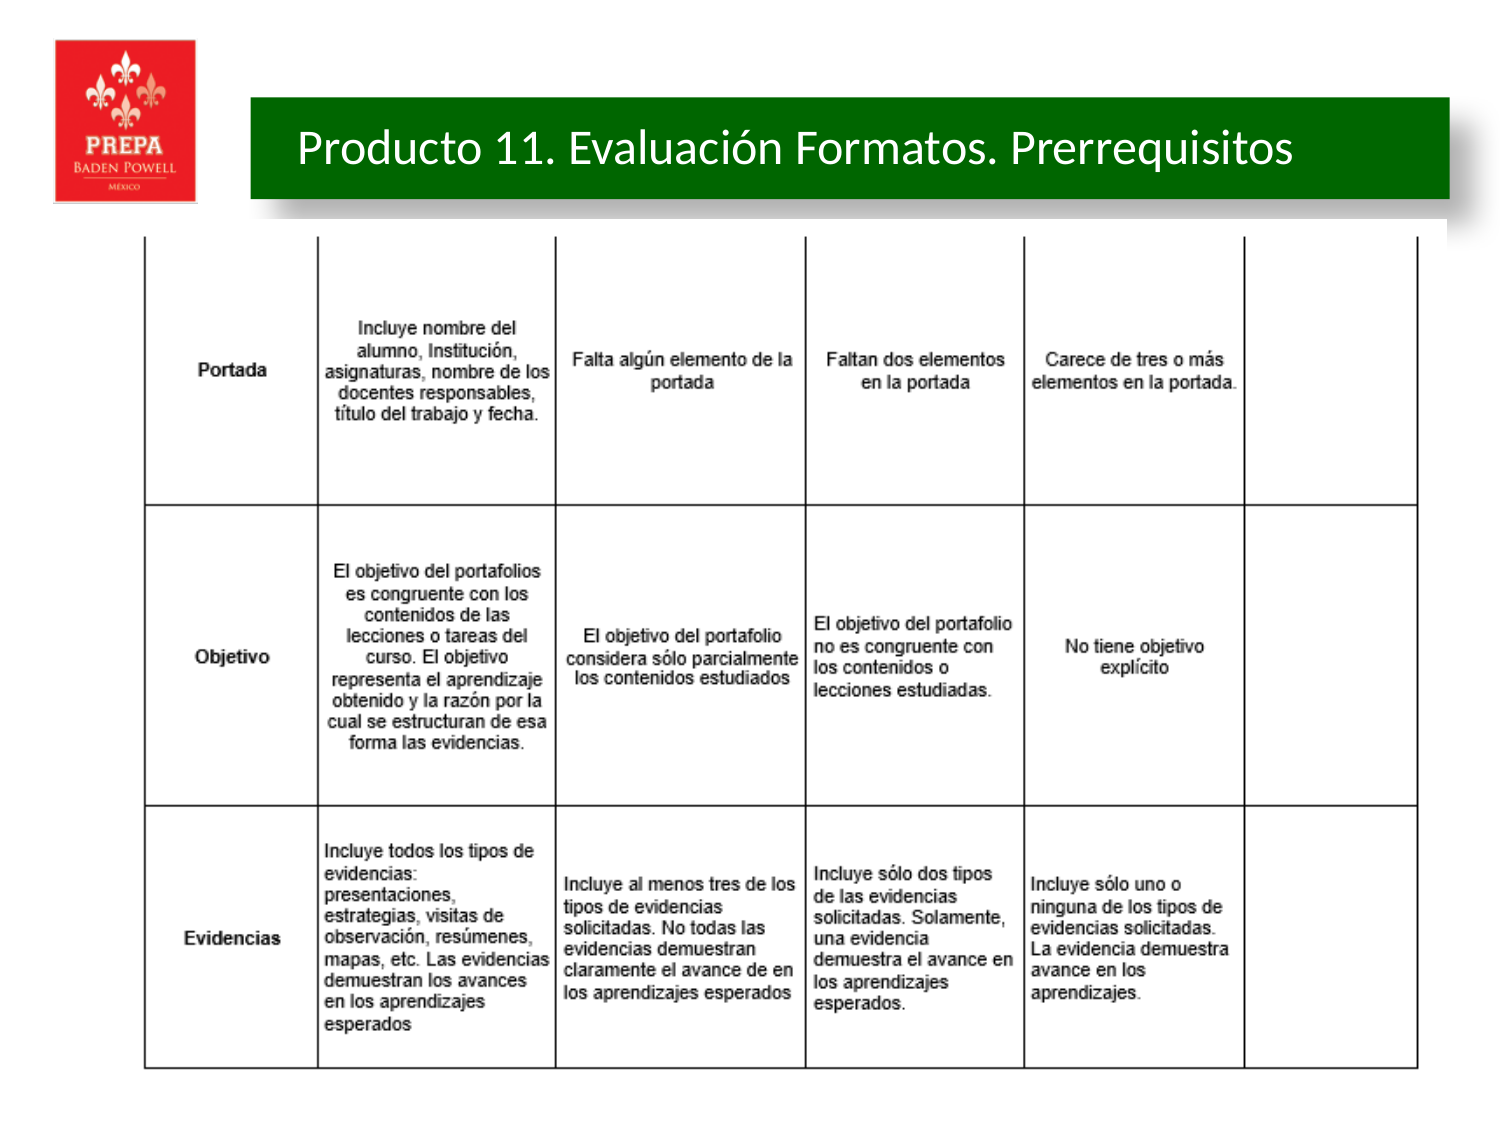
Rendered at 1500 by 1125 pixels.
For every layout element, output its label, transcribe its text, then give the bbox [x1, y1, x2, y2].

text_box Producto 11. Evaluación Formatos. Prerrequisitos [253, 113, 1447, 183]
picture [52, 37, 199, 204]
picture [111, 219, 1448, 1085]
text_box [249, 95, 1452, 201]
